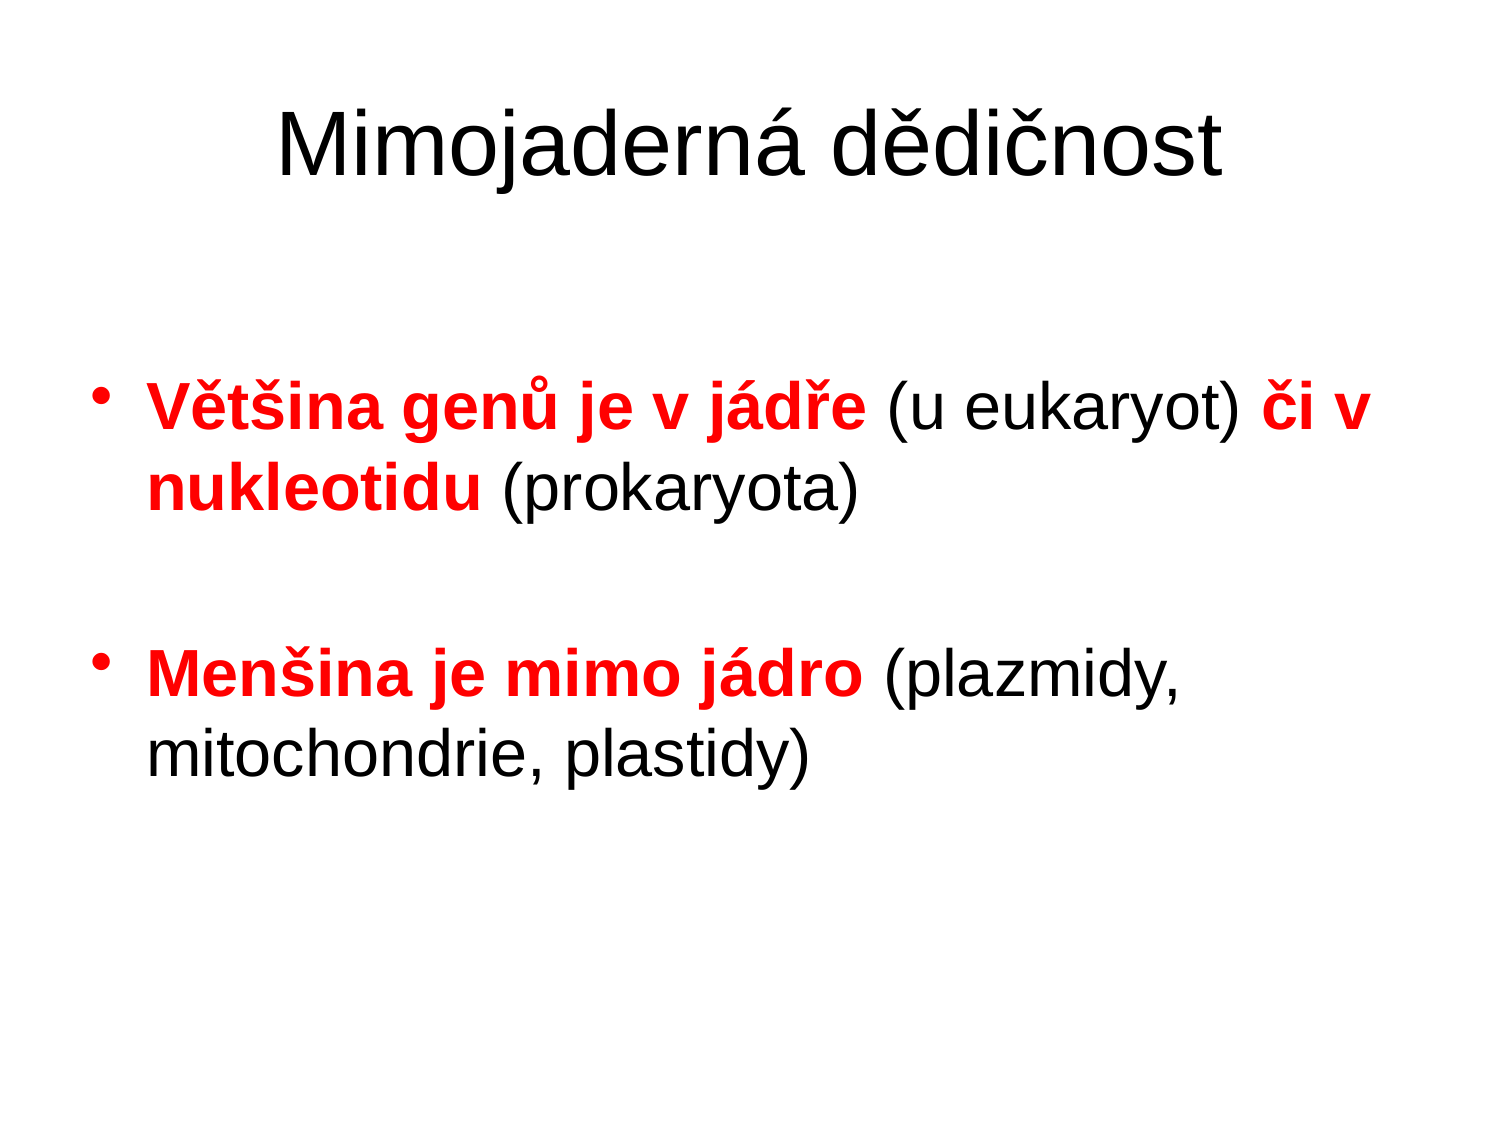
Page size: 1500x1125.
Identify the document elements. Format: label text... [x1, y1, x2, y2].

title Mimojaderná dědičnost [74, 44, 1426, 233]
list Většina genů je v jádře (u eukaryot) či v nukleotidu (prokaryota) Menšina je mimo jádro (plazmidy, mitochondrie, plastidy) [74, 262, 1426, 1006]
